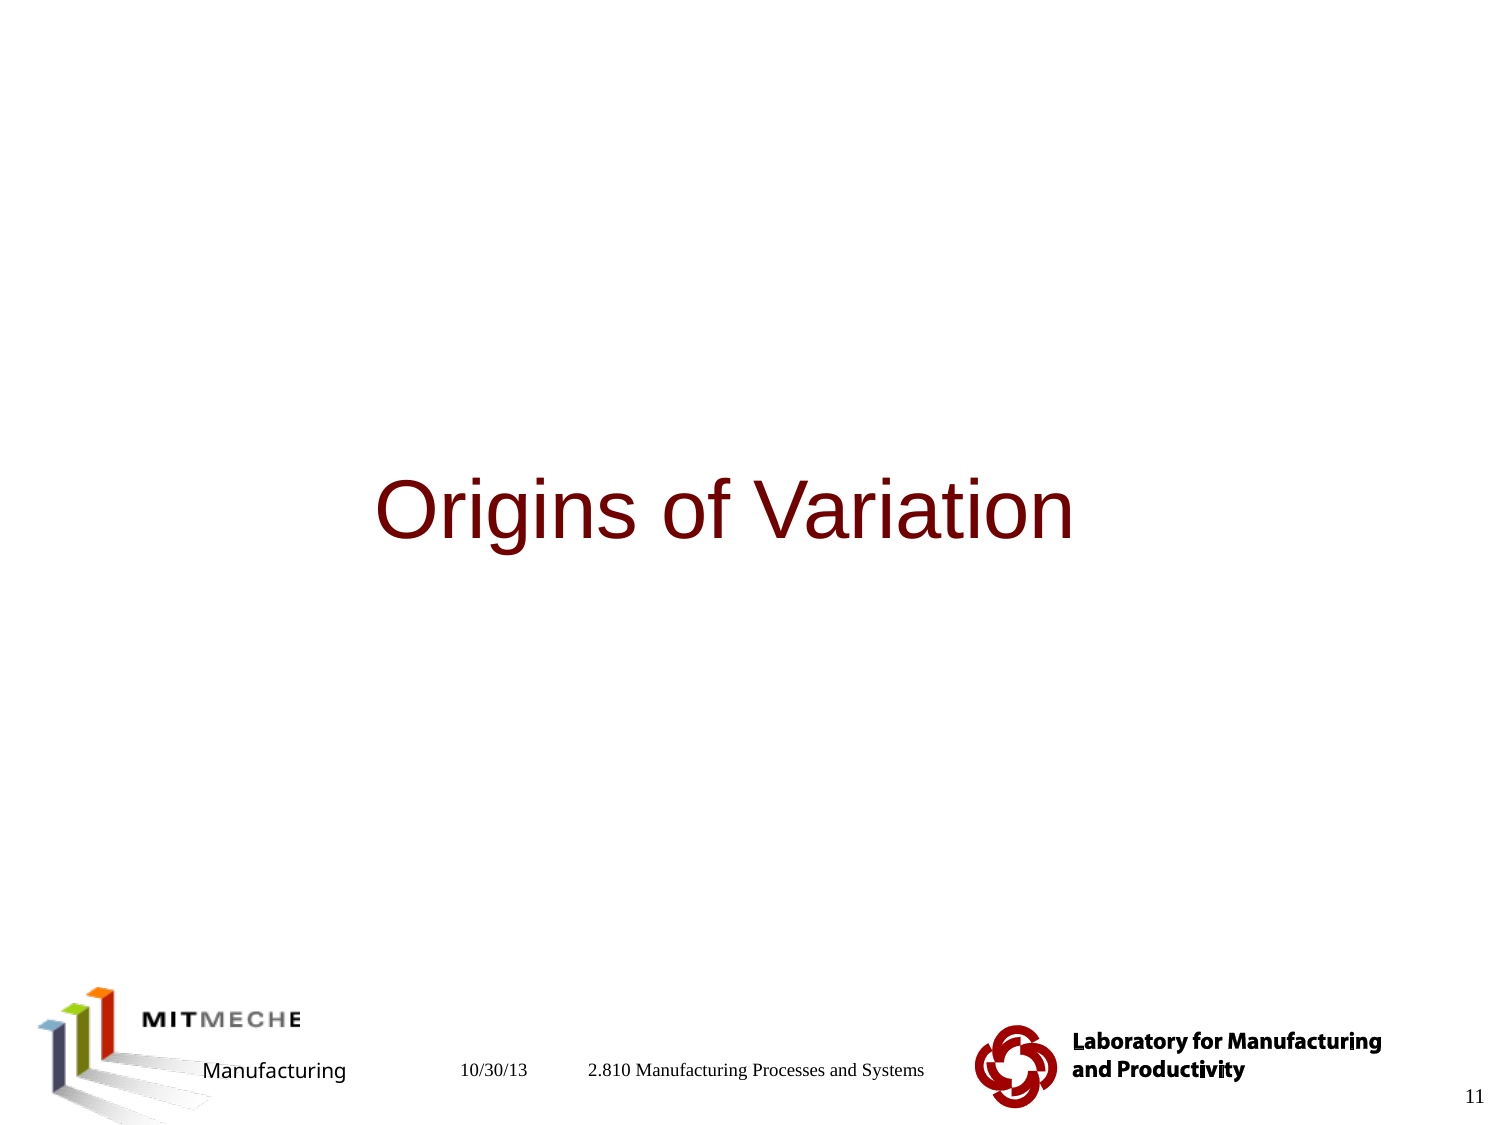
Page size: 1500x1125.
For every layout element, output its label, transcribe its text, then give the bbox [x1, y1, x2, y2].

slide_number 11 [1374, 1074, 1500, 1125]
title Origins of Variation [157, 436, 1295, 575]
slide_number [445, 1050, 658, 1088]
footer 2.810 Manufacturing Processes and Systems [300, 1050, 1213, 1100]
